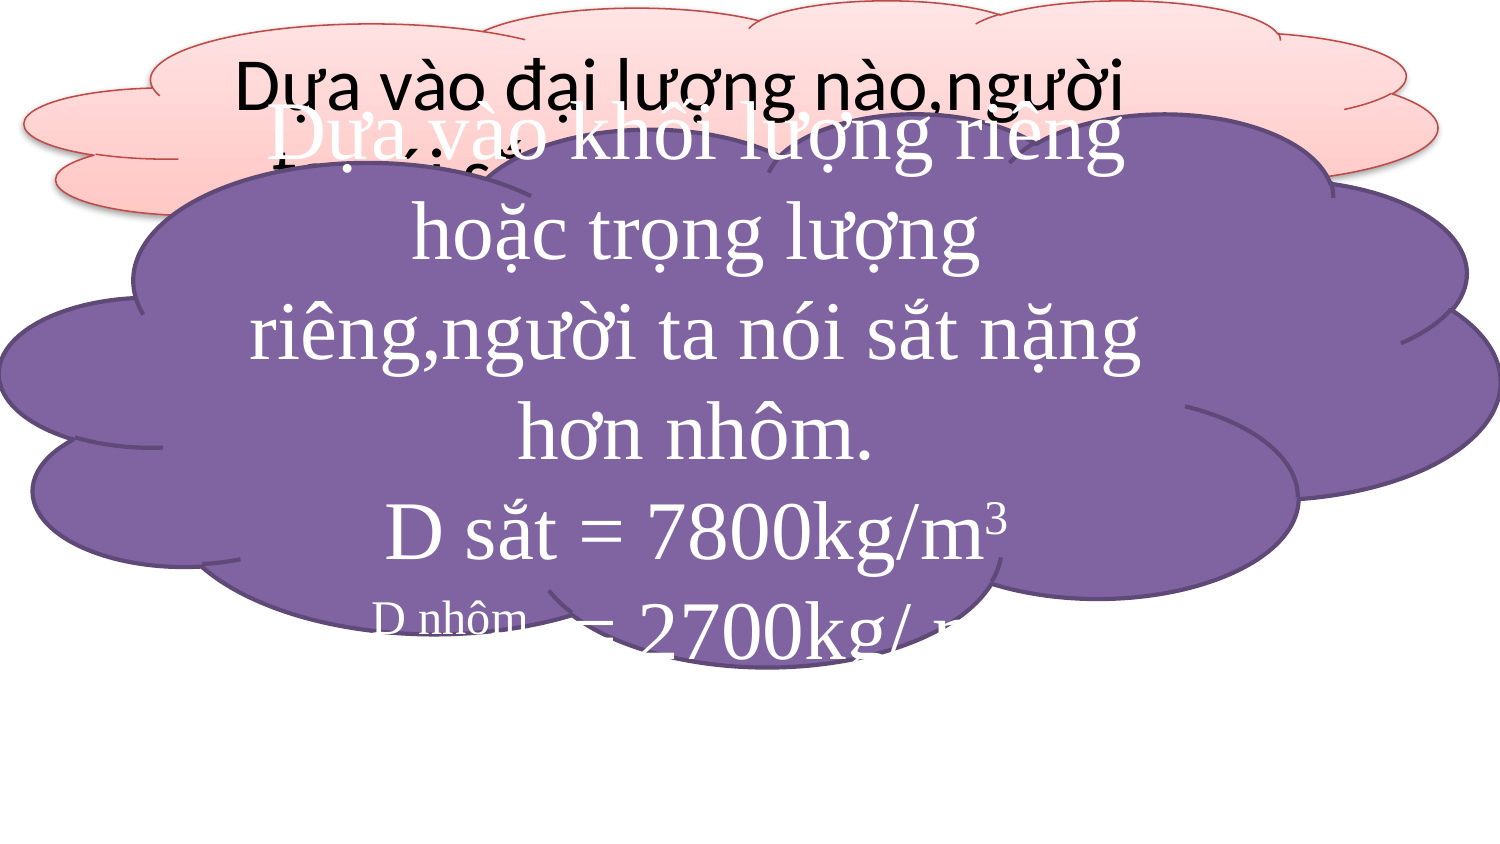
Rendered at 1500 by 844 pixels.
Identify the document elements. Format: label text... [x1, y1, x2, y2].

text_box Dựa vào khối lượng riêng hoặc trọng lượng riêng,người ta nói sắt nặng hơn nhôm. D sắt = 7800kg/m3 D nhôm = 2700kg/ m3 [0, 112, 1500, 670]
text_box Dựa vào đại lượng nào,người ta nói sắt nặng hơn nhôm? [22, 0, 1439, 216]
